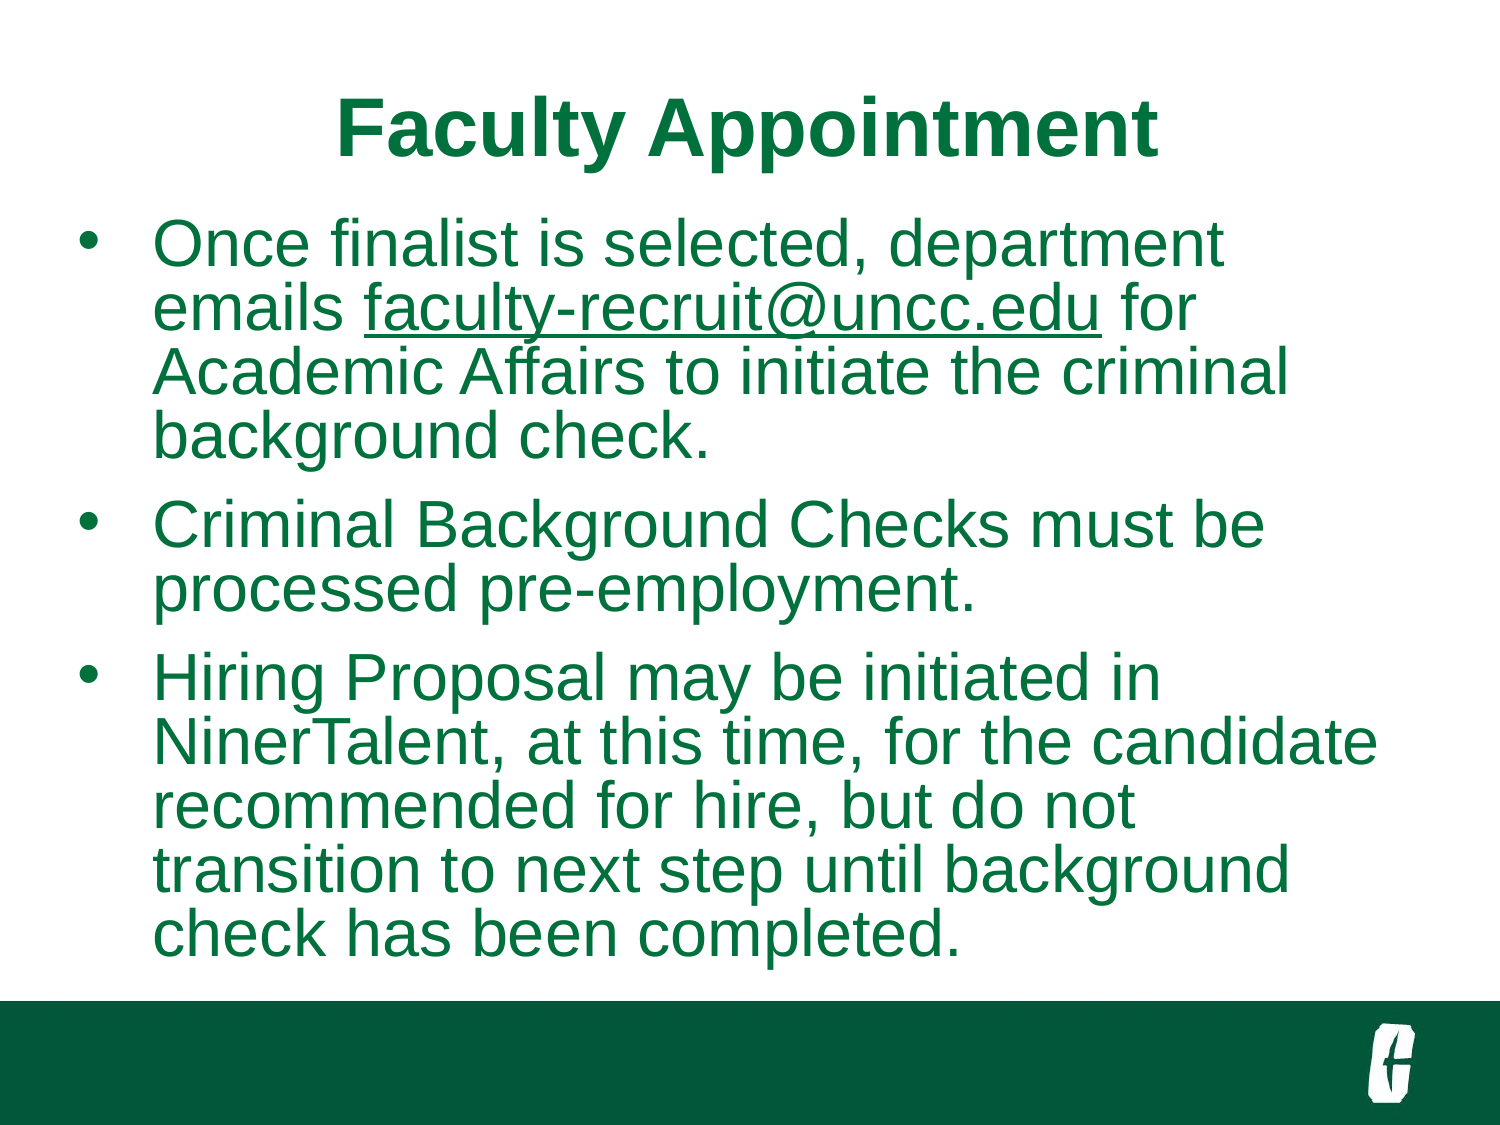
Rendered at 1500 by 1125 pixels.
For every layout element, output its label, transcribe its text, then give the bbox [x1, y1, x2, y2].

text_box Once finalist is selected, department emails faculty-recruit@uncc.edu for Academic Affairs to initiate the criminal background check. Criminal Background Checks must be processed pre-employment. Hiring Proposal may be initiated in NinerTalent, at this time, for the candidate recommended for hire, but do not transition to next step until background check has been completed. [62, 207, 1438, 1021]
picture [0, 0, 1500, 1125]
text_box Faculty Appointment [69, 37, 1425, 207]
